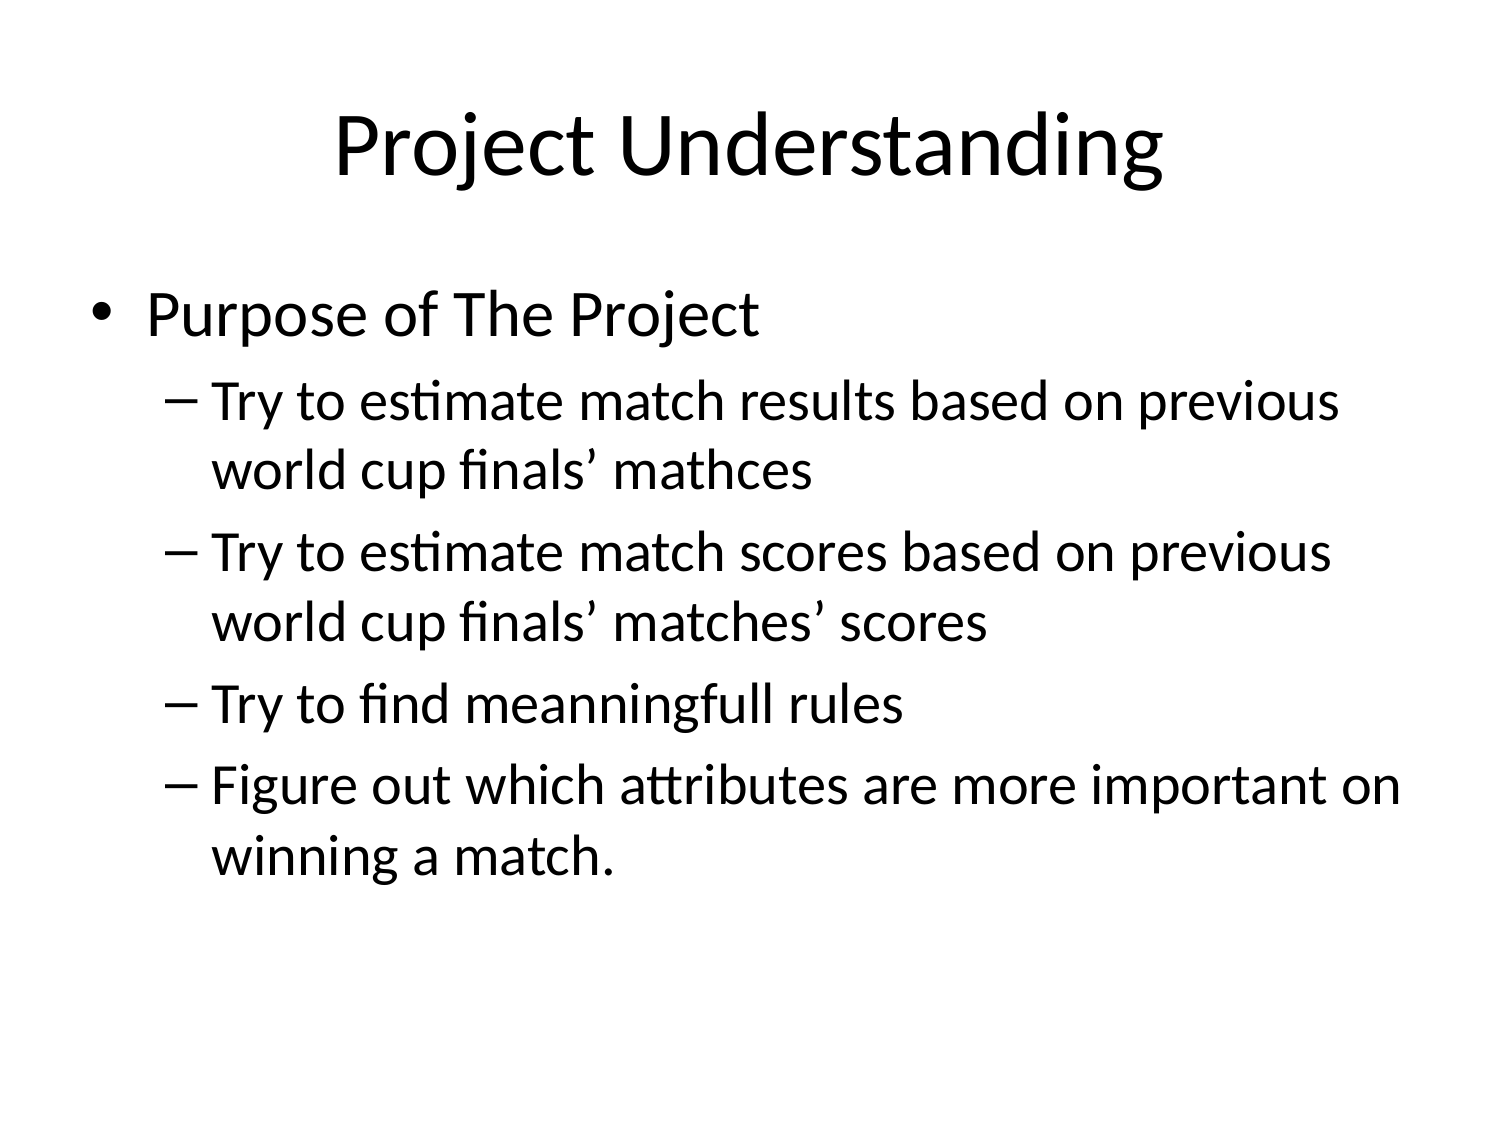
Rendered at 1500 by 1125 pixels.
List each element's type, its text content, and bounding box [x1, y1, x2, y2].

title Project Understanding [75, 45, 1425, 233]
list Purpose of The Project Try to estimate match results based on previous world cup finals’ mathces Try to estimate match scores based on previous world cup finals’ matches’ scores Try to find meanningfull rules Figure out which attributes are more important on winning a match. [75, 262, 1425, 1005]
